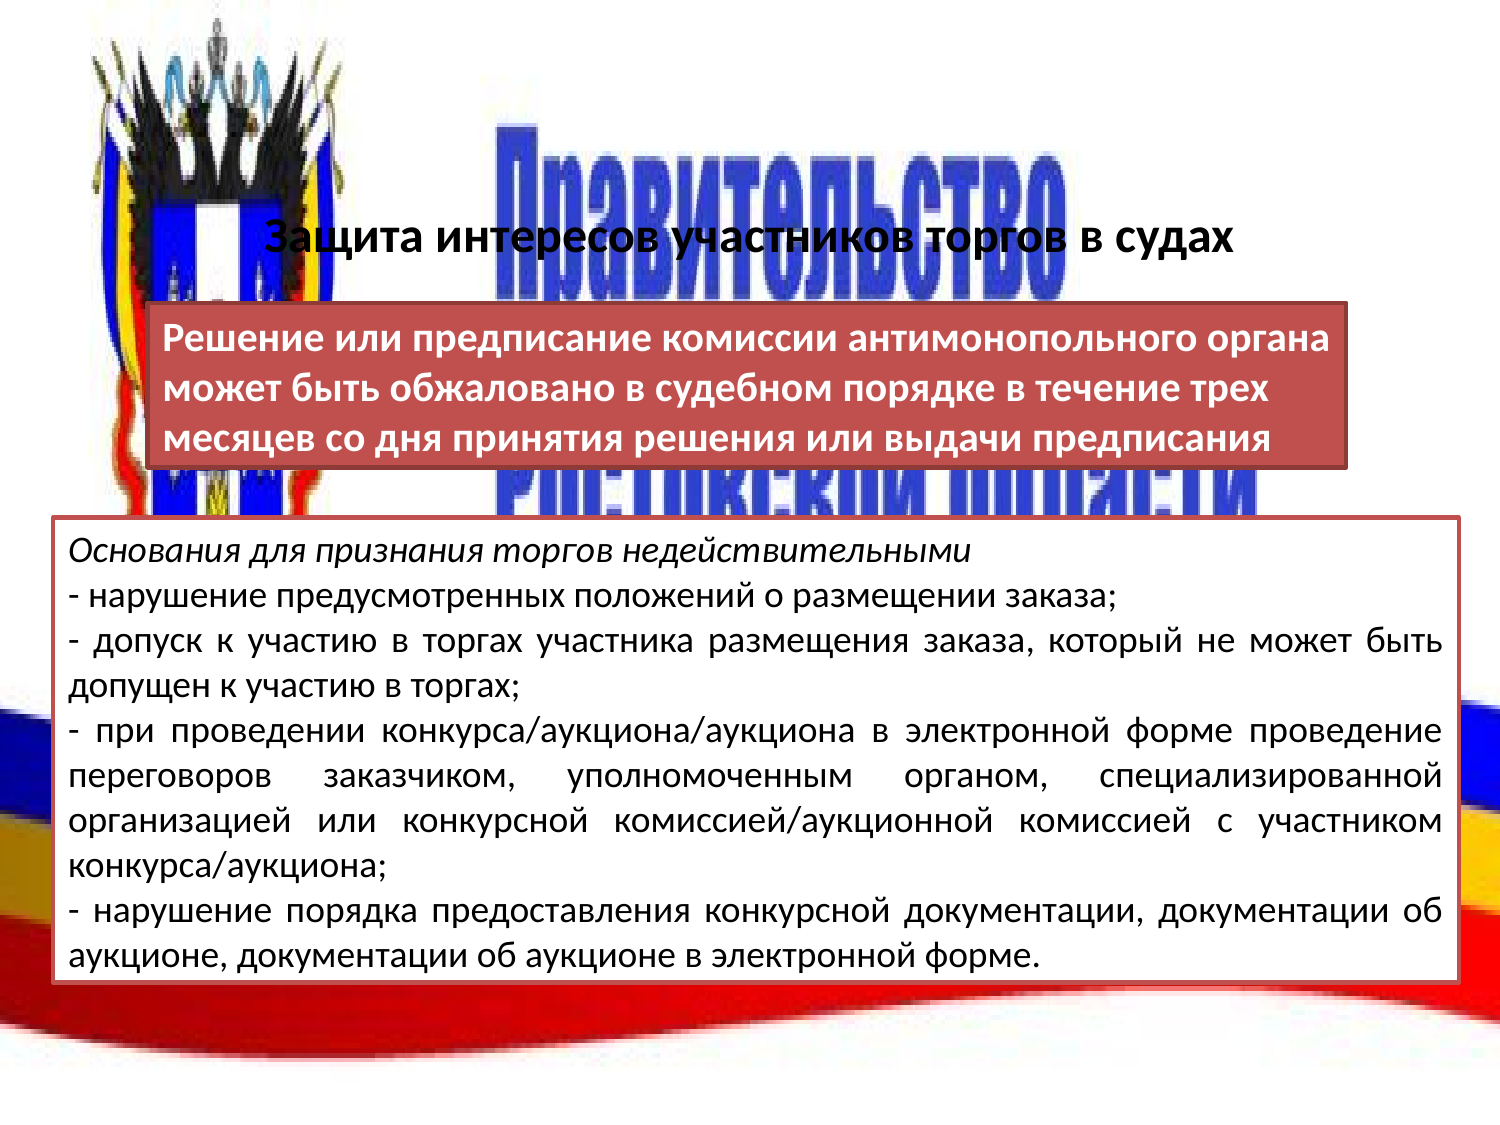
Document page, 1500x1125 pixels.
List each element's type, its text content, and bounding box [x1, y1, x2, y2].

text_box Основания для признания торгов недействительными - нарушение предусмотренных положений о размещении заказа; - допуск к участию в торгах участника размещения заказа, который не может быть допущен к участию в торгах; - при проведении конкурса/аукциона/аукциона в электронной форме проведение переговоров заказчиком, уполномоченным органом, специализированной организацией или конкурсной комиссией/аукционной комиссией с участником конкурса/аукциона; - нарушение порядка предоставления конкурсной документации, документации об аукционе, документации об аукционе в электронной форме. [51, 515, 1461, 985]
picture [0, 0, 1500, 1125]
text_box Решение или предписание комиссии антимонопольного органа может быть обжаловано в судебном порядке в течение трех месяцев со дня принятия решения или выдачи предписания [145, 301, 1348, 470]
title Защита интересов участников торгов в судах [75, 138, 1425, 327]
